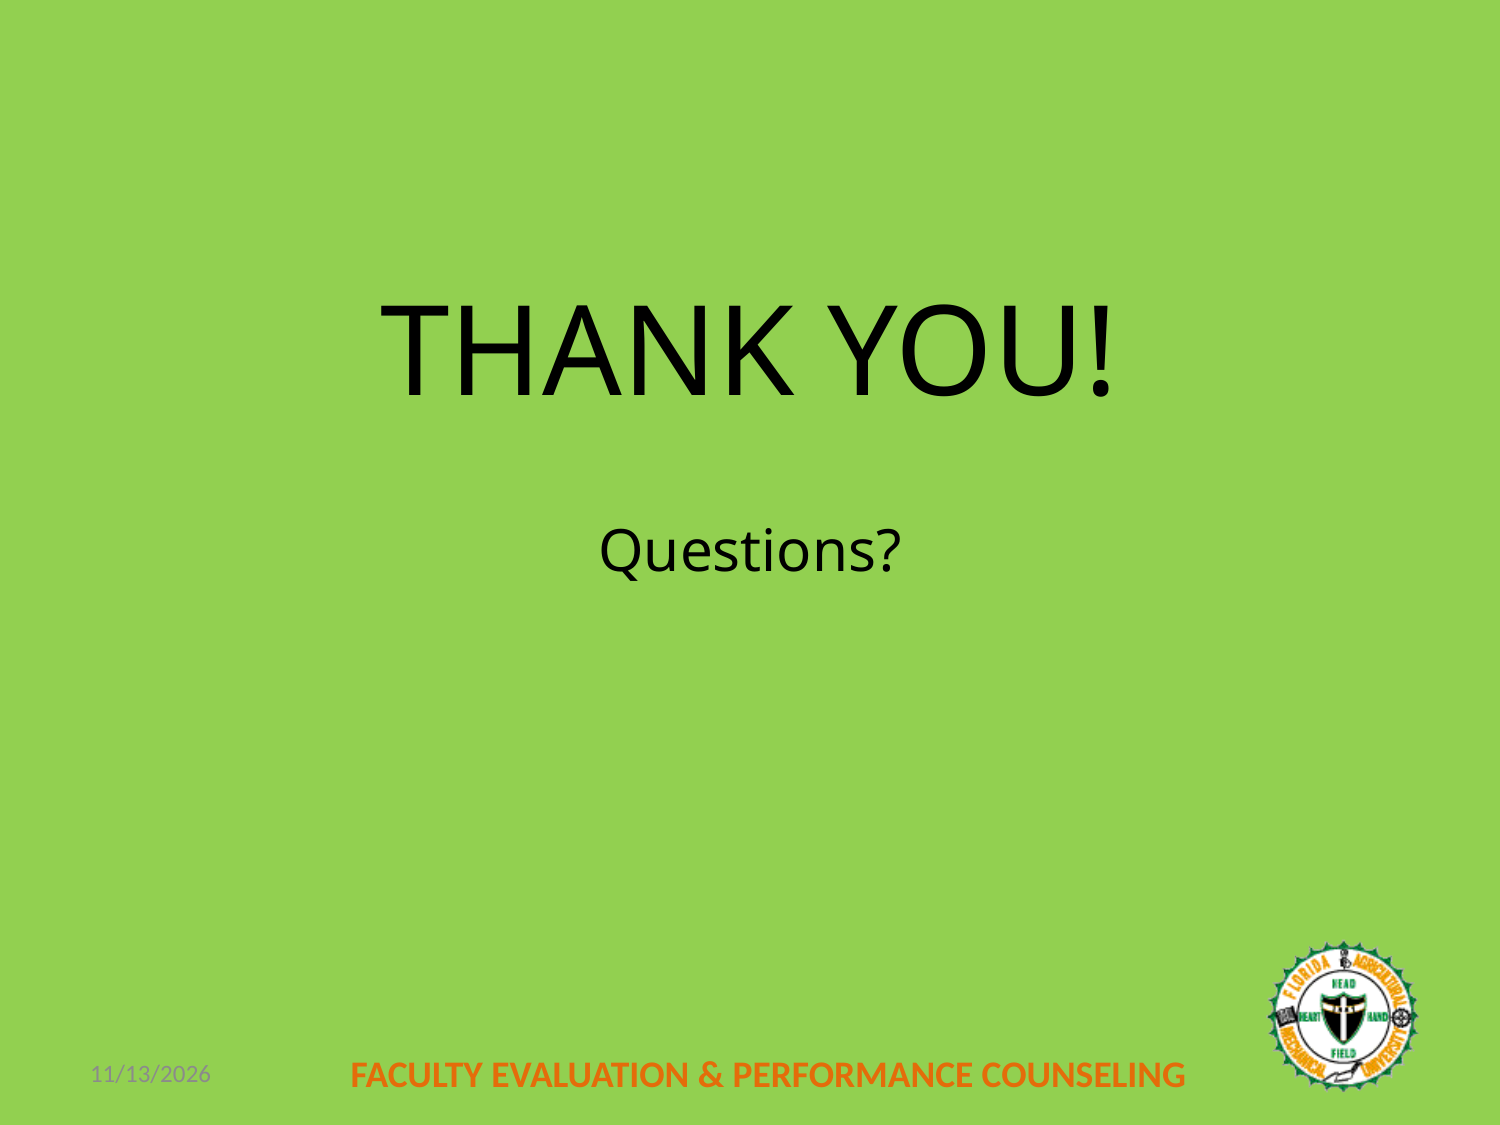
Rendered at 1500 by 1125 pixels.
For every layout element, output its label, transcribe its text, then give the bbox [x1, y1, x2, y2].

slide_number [75, 1042, 324, 1103]
list THANK YOU! Questions? [75, 262, 1425, 1005]
picture [1262, 937, 1424, 1094]
footer FACULTY EVALUATION & PERFORMANCE COUNSELING [324, 1042, 1213, 1103]
